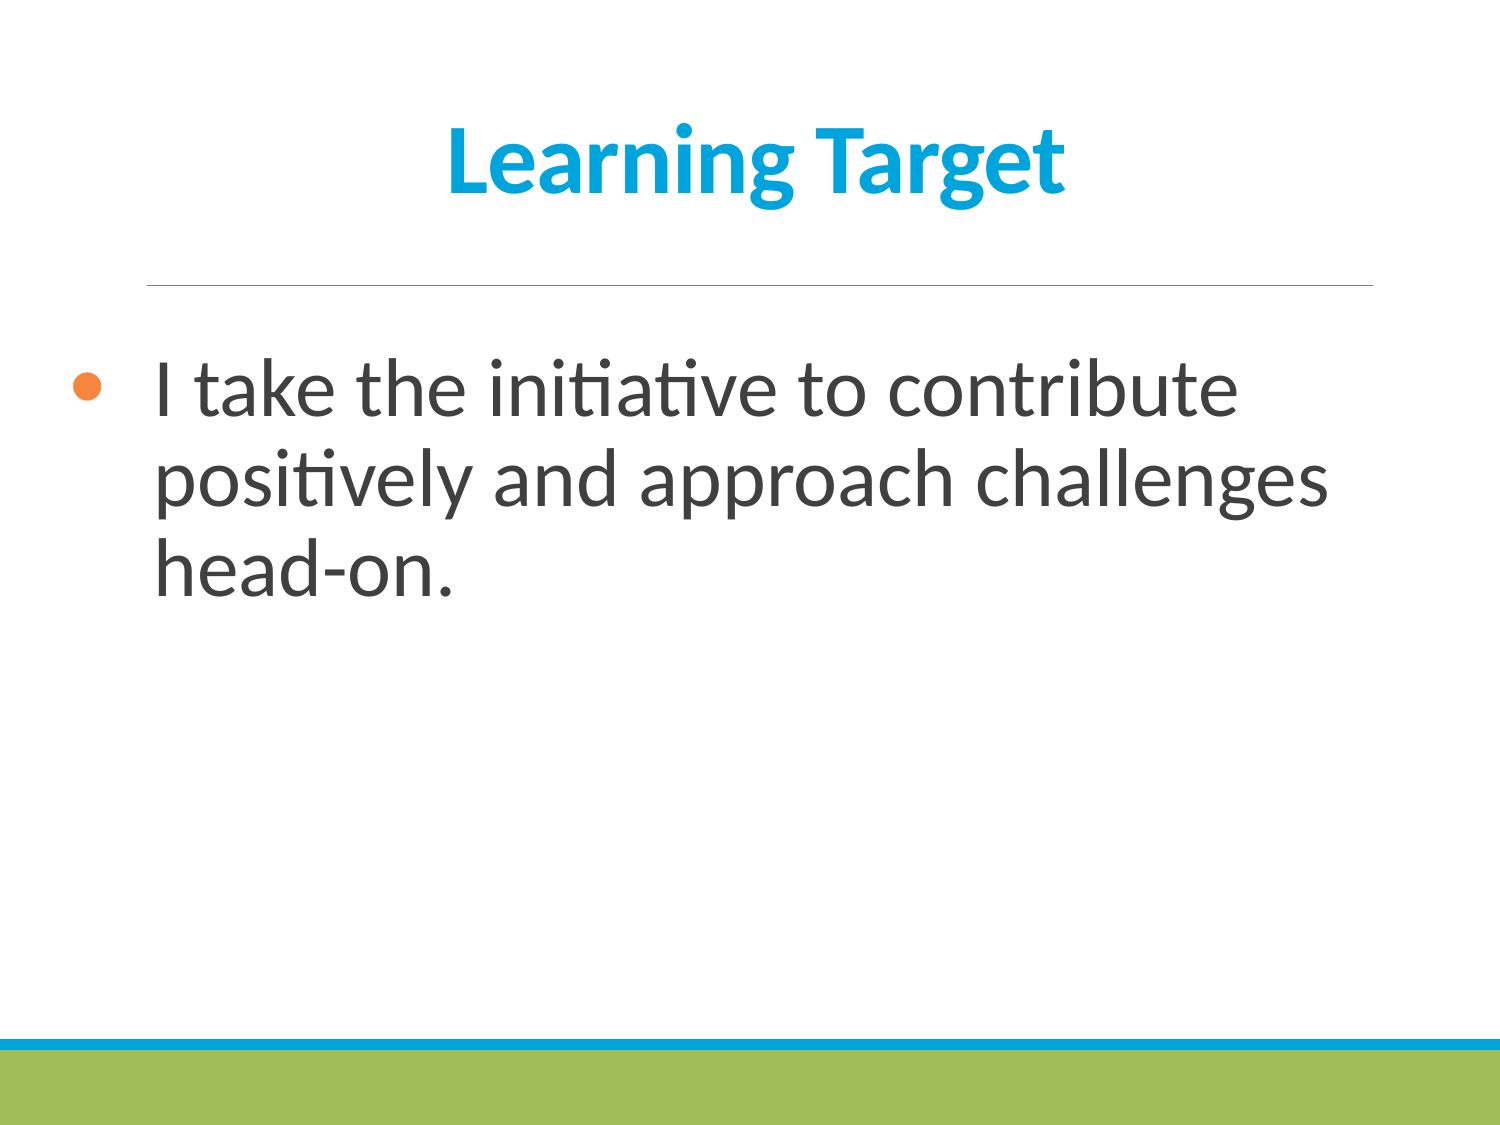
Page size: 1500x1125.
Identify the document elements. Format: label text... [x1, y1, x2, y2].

title Learning Target [69, 50, 1445, 276]
list I take the initiative to contribute positively and approach challenges head-on. [69, 337, 1445, 998]
